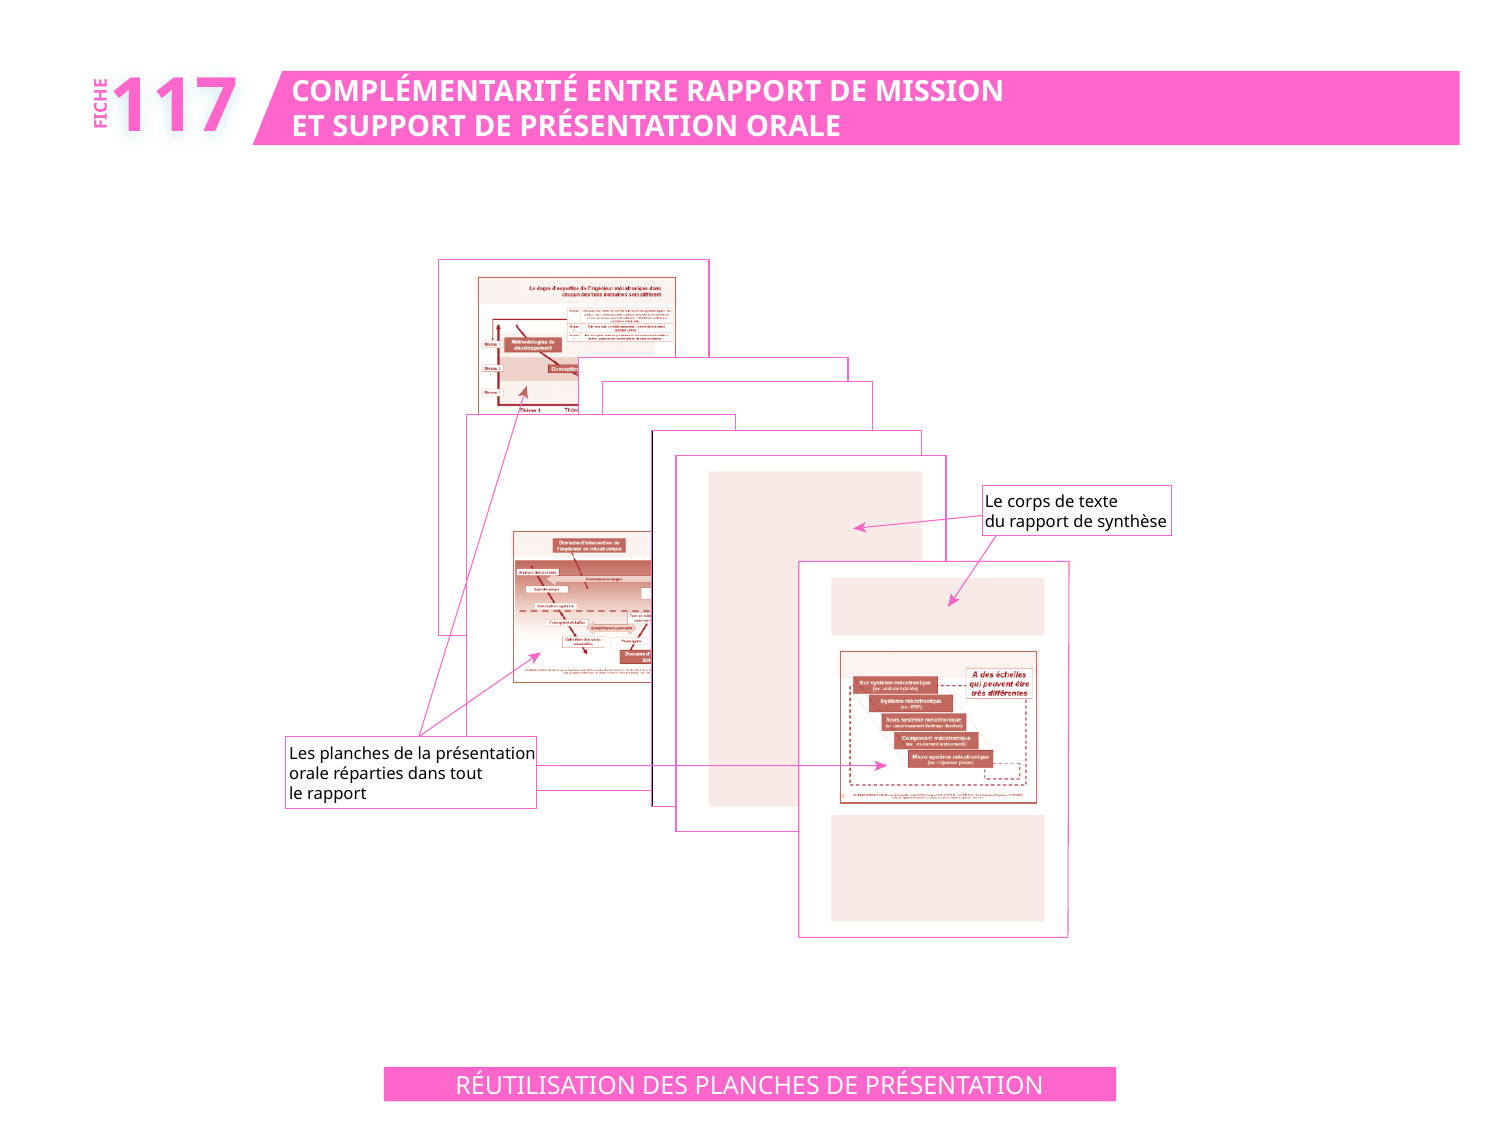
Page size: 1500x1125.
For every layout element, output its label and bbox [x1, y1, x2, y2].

picture [475, 275, 678, 427]
text_box [81, 42, 1500, 188]
text_box [383, 1066, 1117, 1102]
picture [837, 648, 1040, 806]
text_box [285, 259, 1172, 938]
picture [510, 530, 704, 676]
